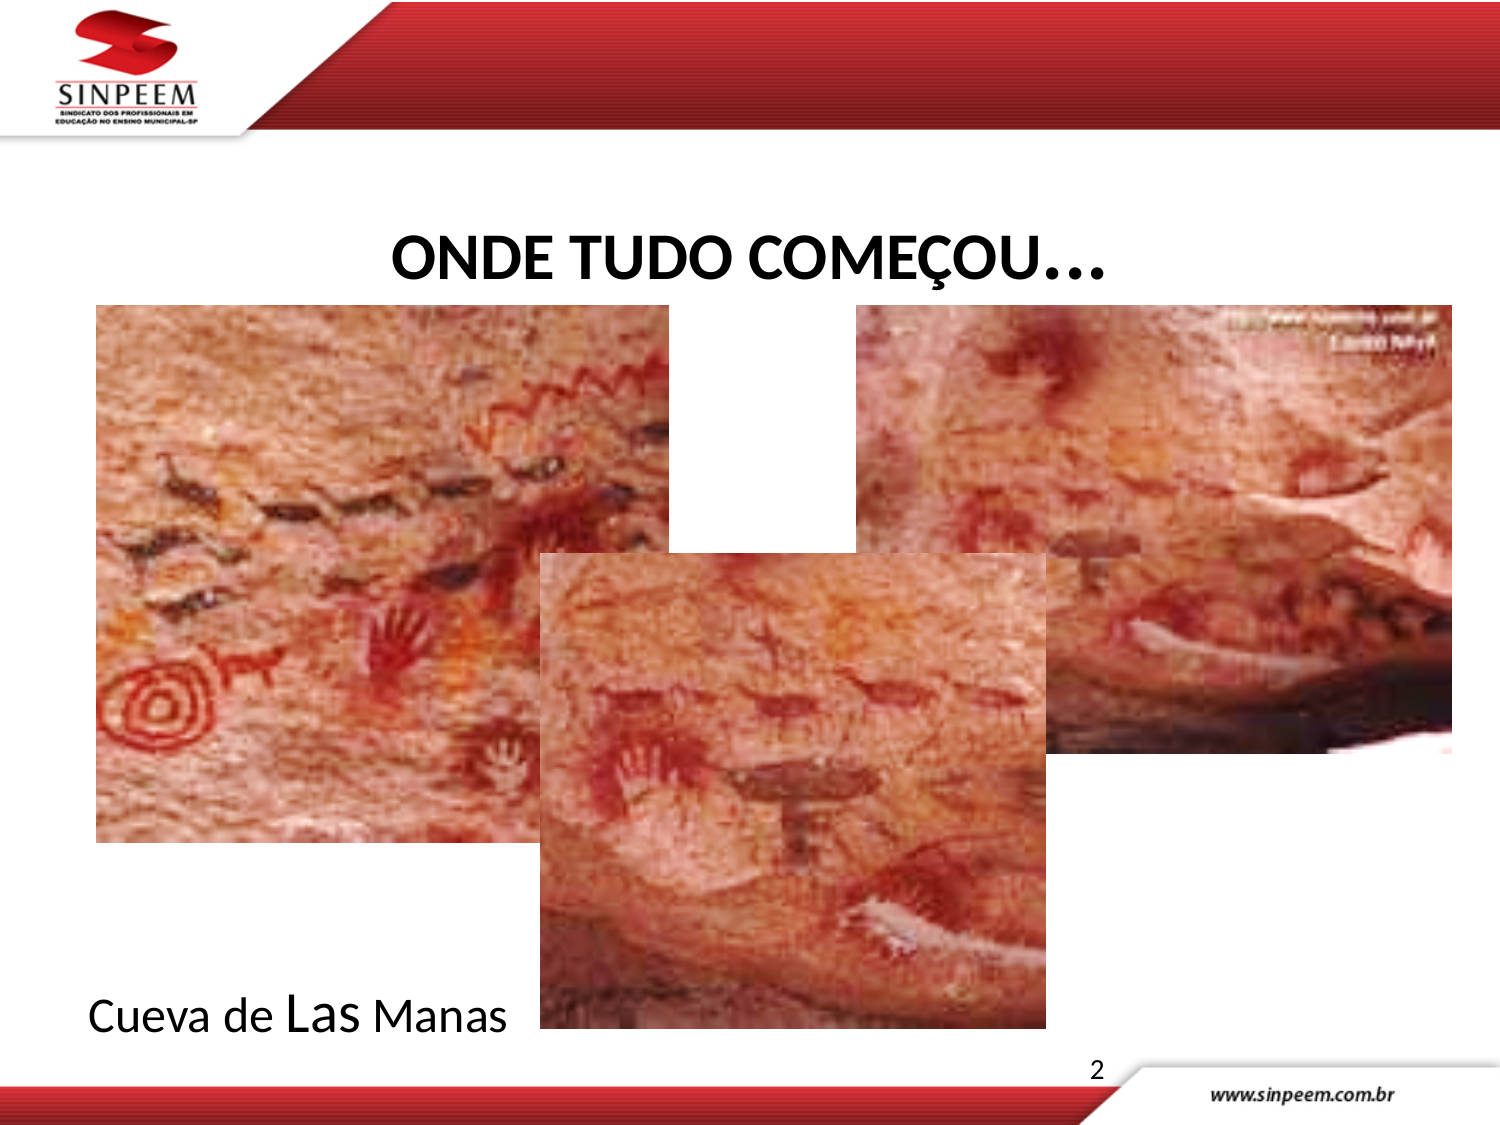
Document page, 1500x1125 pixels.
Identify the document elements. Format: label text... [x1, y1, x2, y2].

text_box Cueva de Las Manas [73, 966, 524, 1052]
slide_number 2 [1074, 1042, 1425, 1103]
picture [0, 1053, 1500, 1125]
picture [96, 304, 1452, 1029]
text_box ONDE TUDO COMEÇOU... [82, 188, 1418, 304]
picture [0, 2, 1500, 149]
